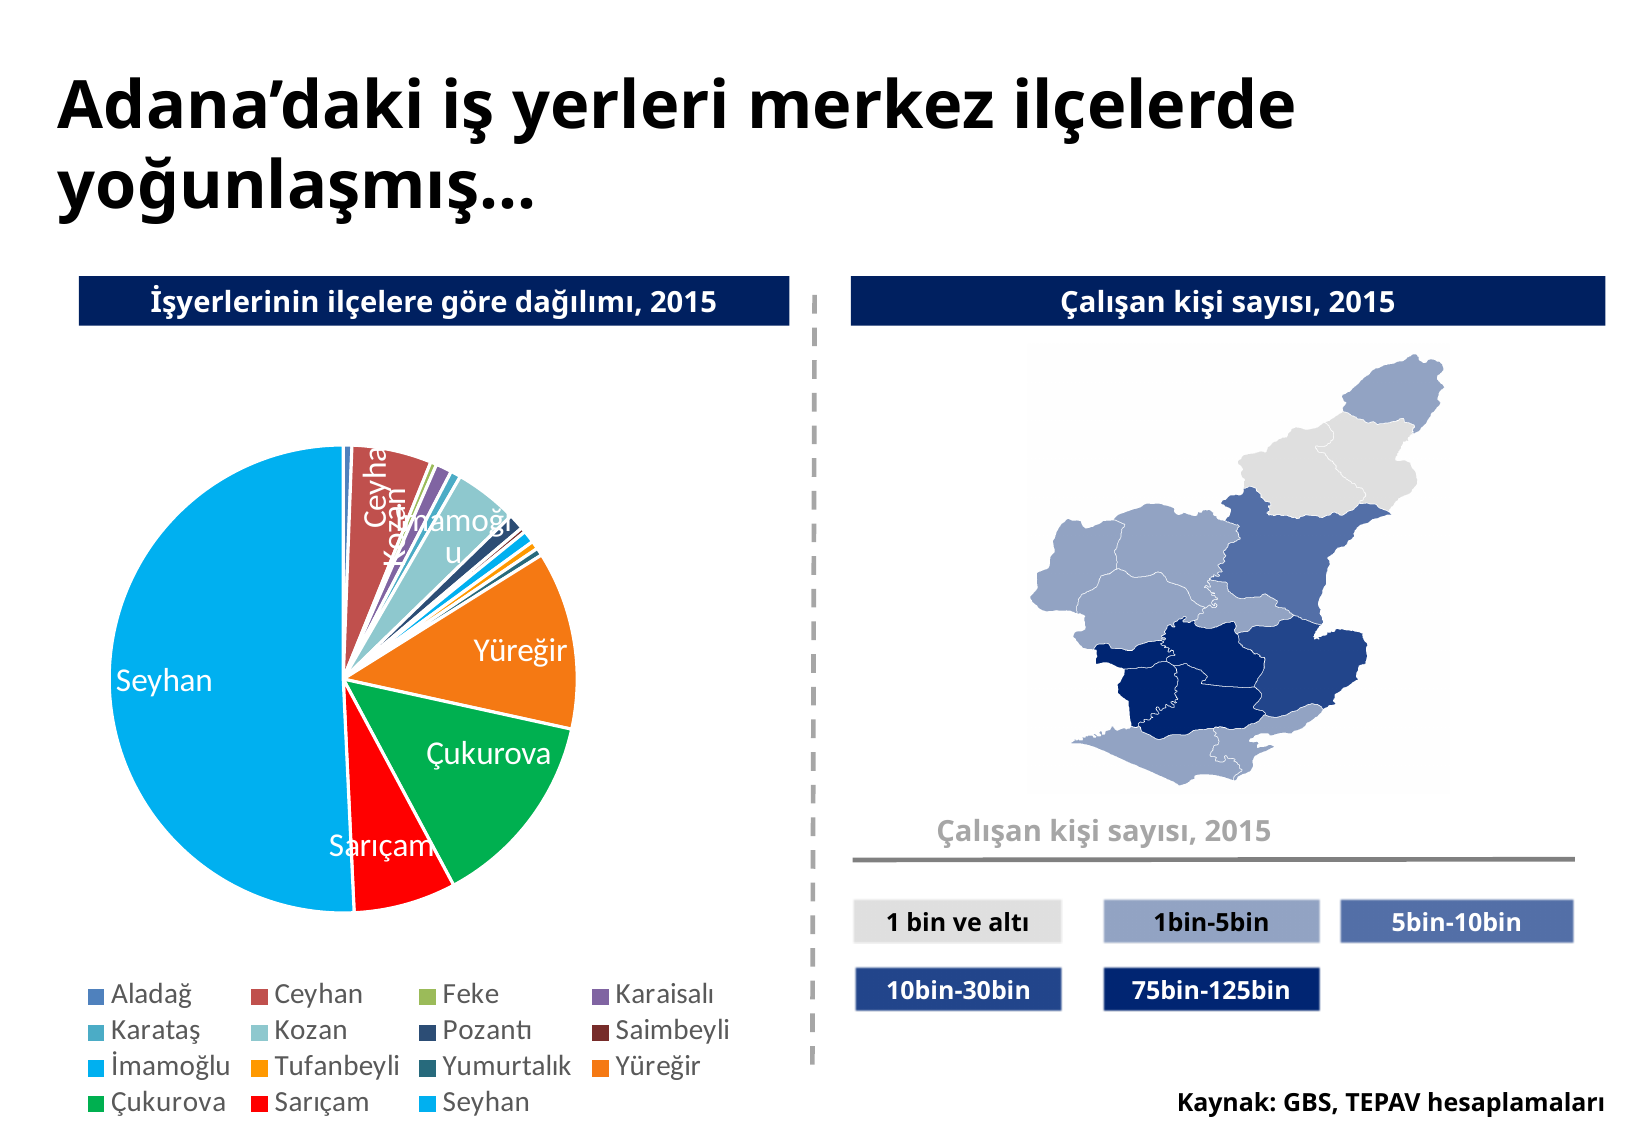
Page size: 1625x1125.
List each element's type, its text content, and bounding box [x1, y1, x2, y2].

text_box 5bin-10bin [1342, 901, 1572, 941]
text_box Adana’daki iş yerleri merkez ilçelerde yoğunlaşmış... [42, 73, 1625, 211]
text_box Kaynak: GBS, TEPAV hesaplamaları [819, 1079, 1621, 1125]
text_box Çalışan kişi sayısı, 2015 [850, 276, 1606, 326]
chart [2, 324, 815, 1125]
text_box 10bin-30bin [857, 969, 1061, 1009]
text_box 1 bin ve altı [855, 901, 1061, 941]
text_box İşyerlerinin ilçelere göre dağılımı, 2015 [78, 276, 790, 323]
text_box Çalışan kişi sayısı, 2015 [837, 804, 1371, 855]
picture [1026, 342, 1451, 794]
text_box 1bin-5bin [1105, 901, 1318, 941]
text_box 75bin-125bin [1105, 969, 1318, 1009]
